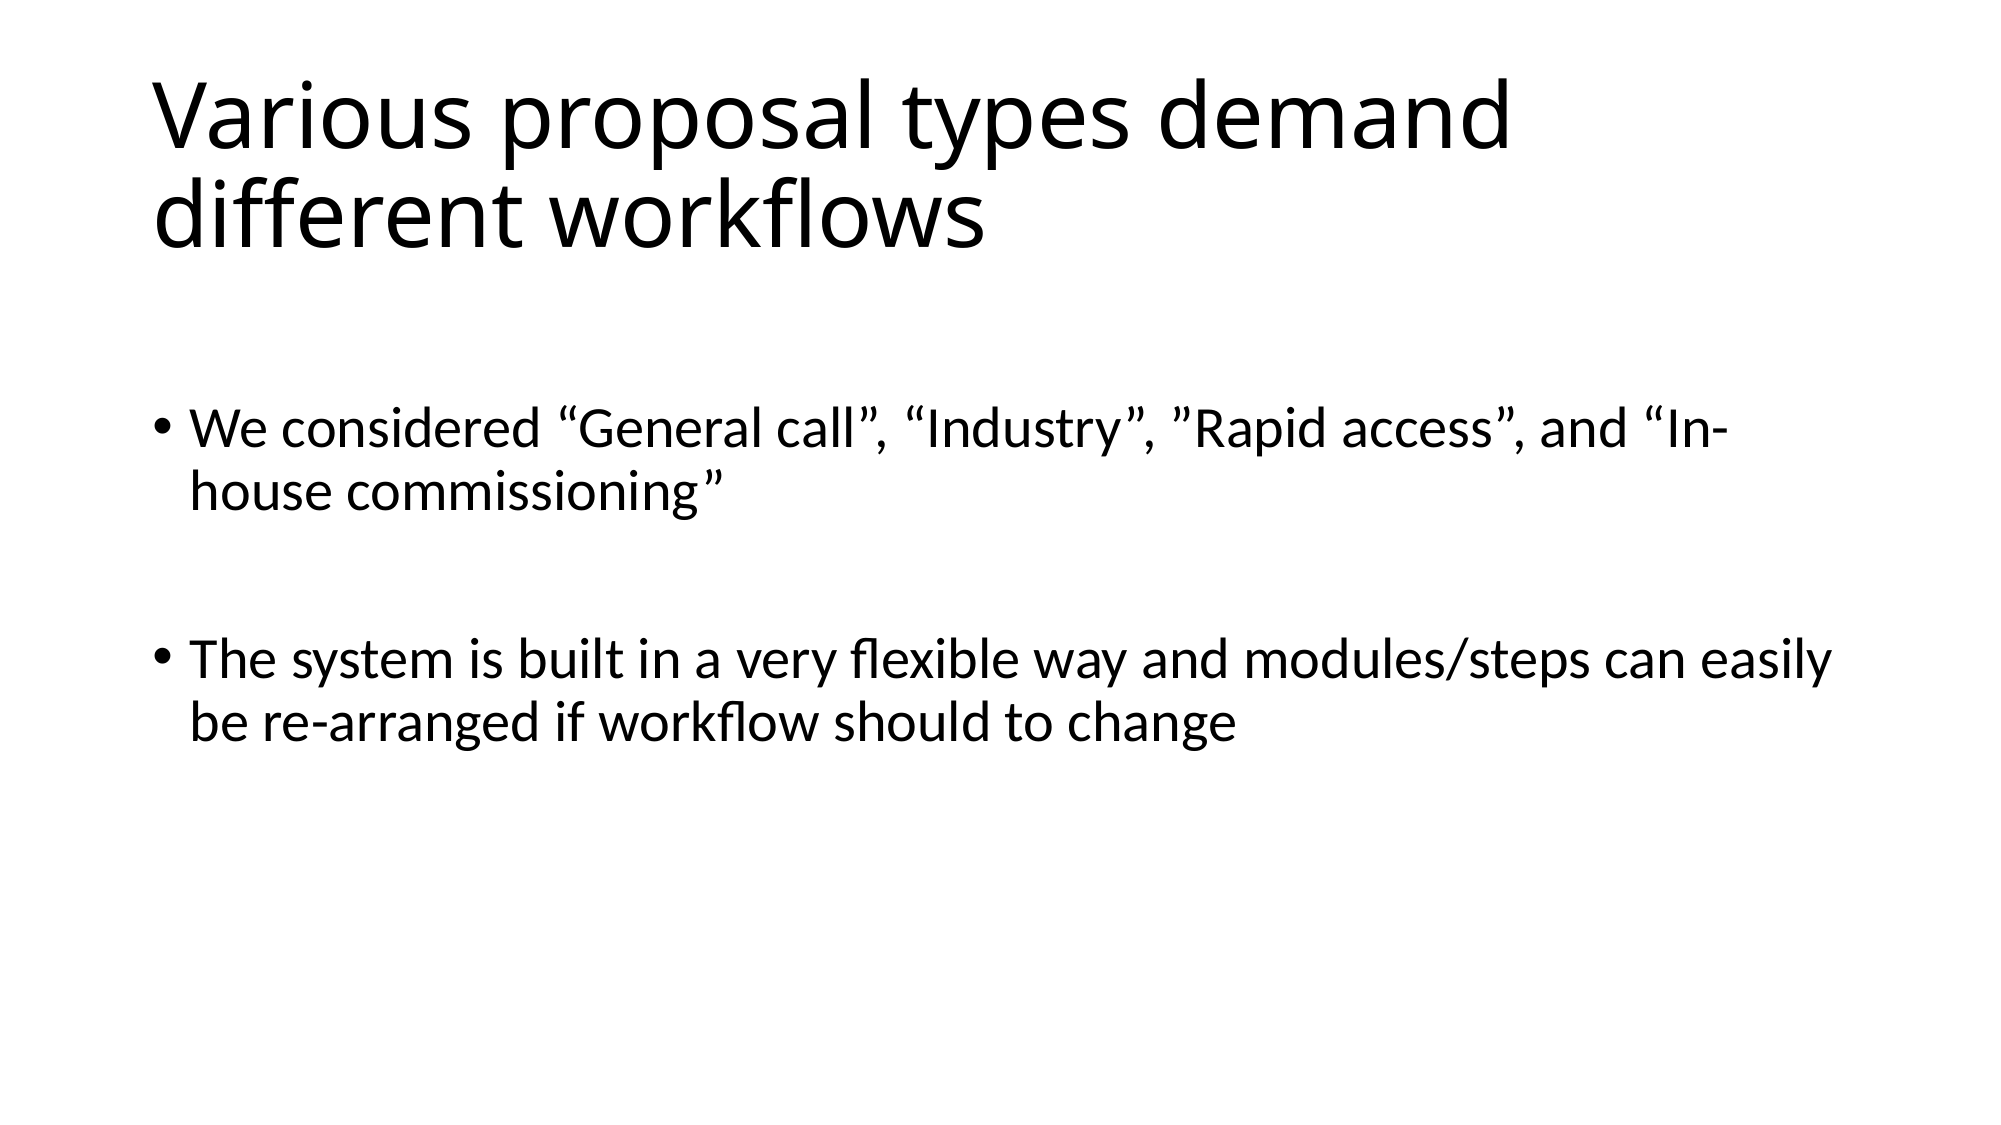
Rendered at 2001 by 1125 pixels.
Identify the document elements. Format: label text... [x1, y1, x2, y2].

list We considered “General call”, “Industry”, ”Rapid access”, and “In-house commissioning” The system is built in a very flexible way and modules/steps can easily be re-arranged if workflow should to change [137, 299, 1863, 1014]
title Various proposal types demand different workflows [137, 59, 1863, 278]
